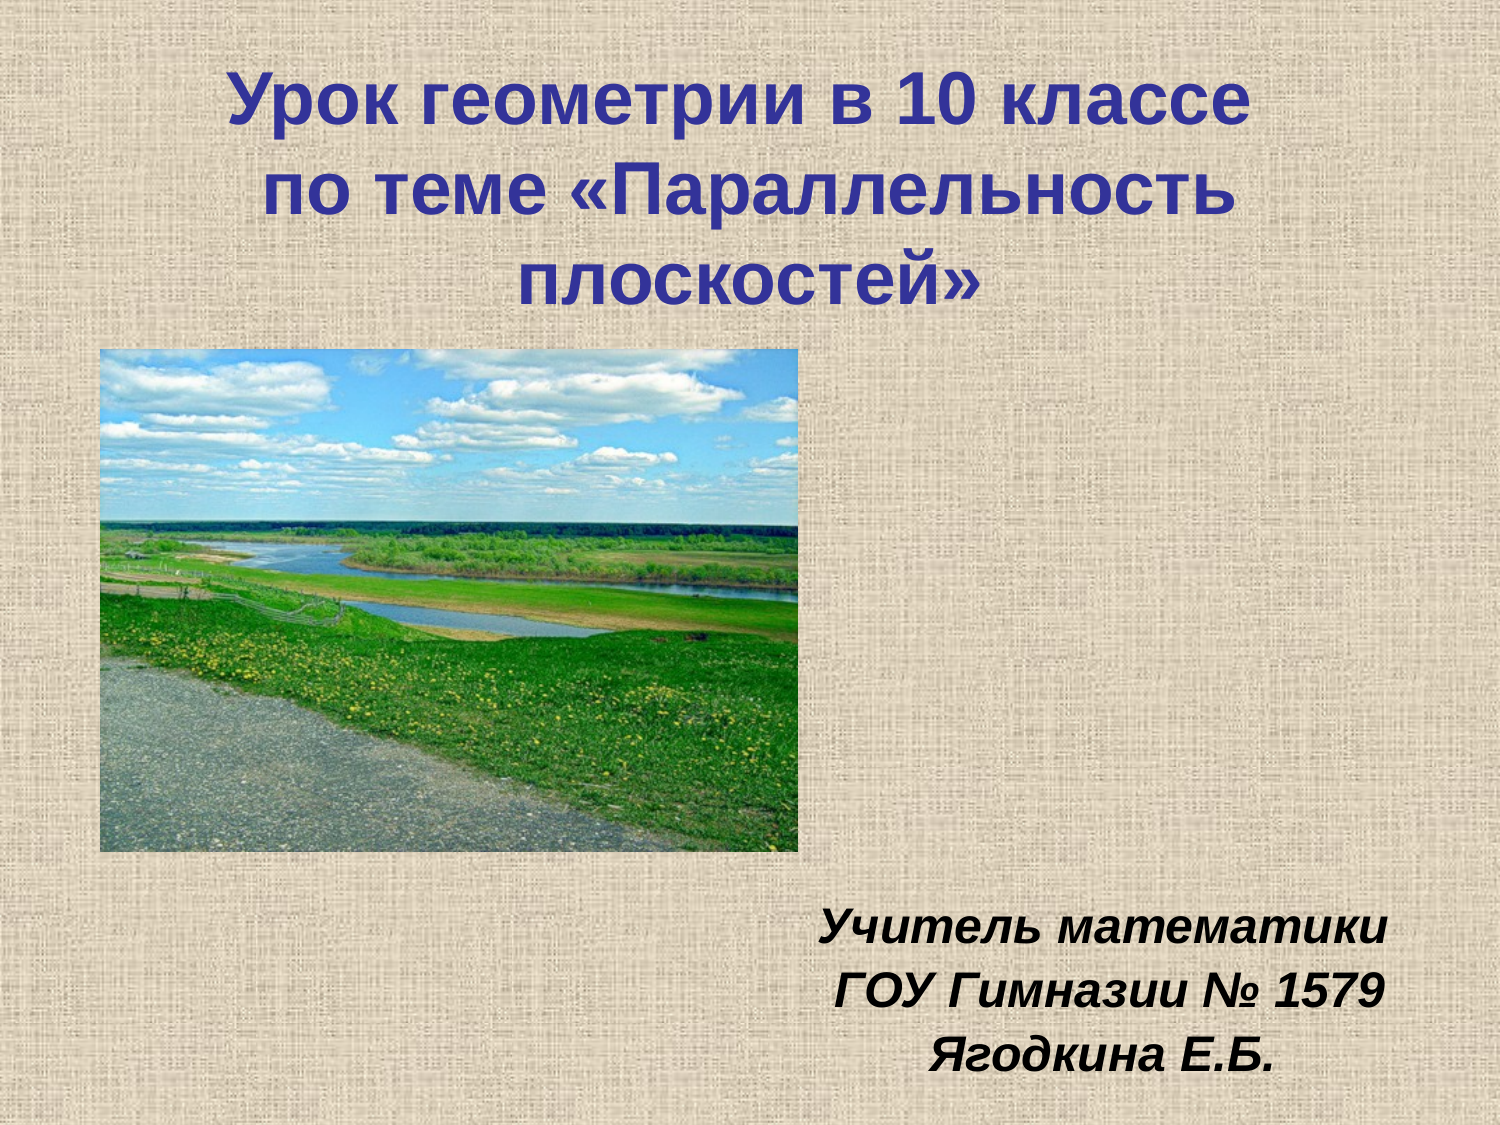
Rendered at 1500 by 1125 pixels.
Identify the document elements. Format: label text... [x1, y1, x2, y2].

subtitle Учитель математики ГОУ Гимназии № 1579 Ягодкина Е.Б. [773, 892, 1448, 1095]
title Урок геометрии в 10 классе по теме «Параллельность плоскостей» [112, 77, 1388, 292]
picture [0, 0, 1500, 1125]
